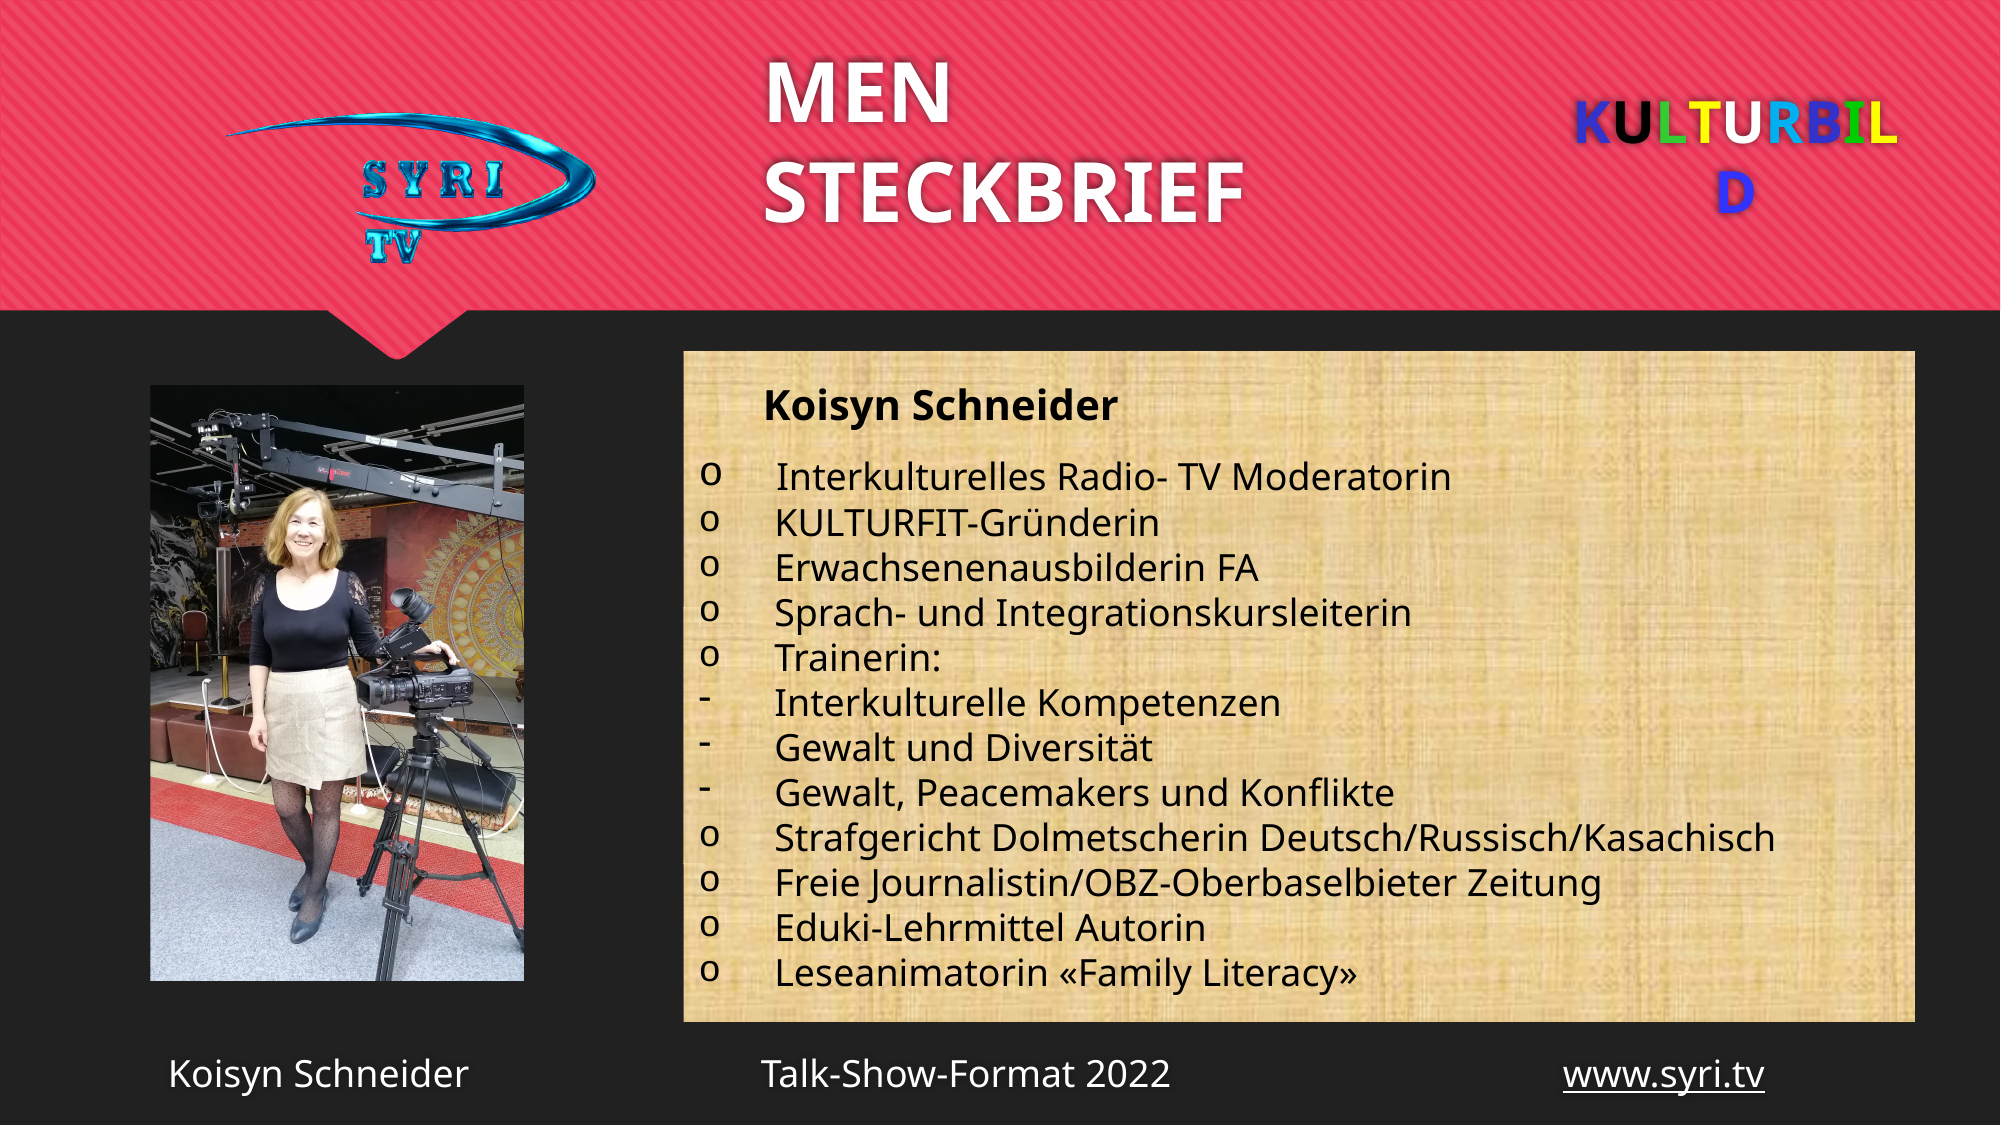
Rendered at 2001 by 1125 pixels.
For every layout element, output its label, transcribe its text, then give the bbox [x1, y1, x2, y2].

text_box Koisyn Schneider Talk-Show-Format 2022 www.syri.tv [16, 1037, 1984, 1109]
text_box KULTURBILD [1556, 153, 1915, 233]
title MEN STECKBRIEF [747, 87, 1432, 248]
text_box Koisyn Schneider Interkulturelles Radio- TV Moderatorin KULTURFIT-Gründerin Erwachsenenausbilderin FA Sprach- und Integrationskursleiterin Trainerin: Interkulturelle Kompetenzen Gewalt und Diversität Gewalt, Peacemakers und Konflikte Strafgericht Dolmetscherin Deutsch/Russisch/Kasachisch Freie Journalistin/OBZ-Oberbaselbieter Zeitung Eduki-Lehrmittel Autorin Leseanimatorin «Family Literacy» [683, 351, 1915, 1022]
picture [225, 110, 600, 276]
picture [150, 385, 525, 993]
